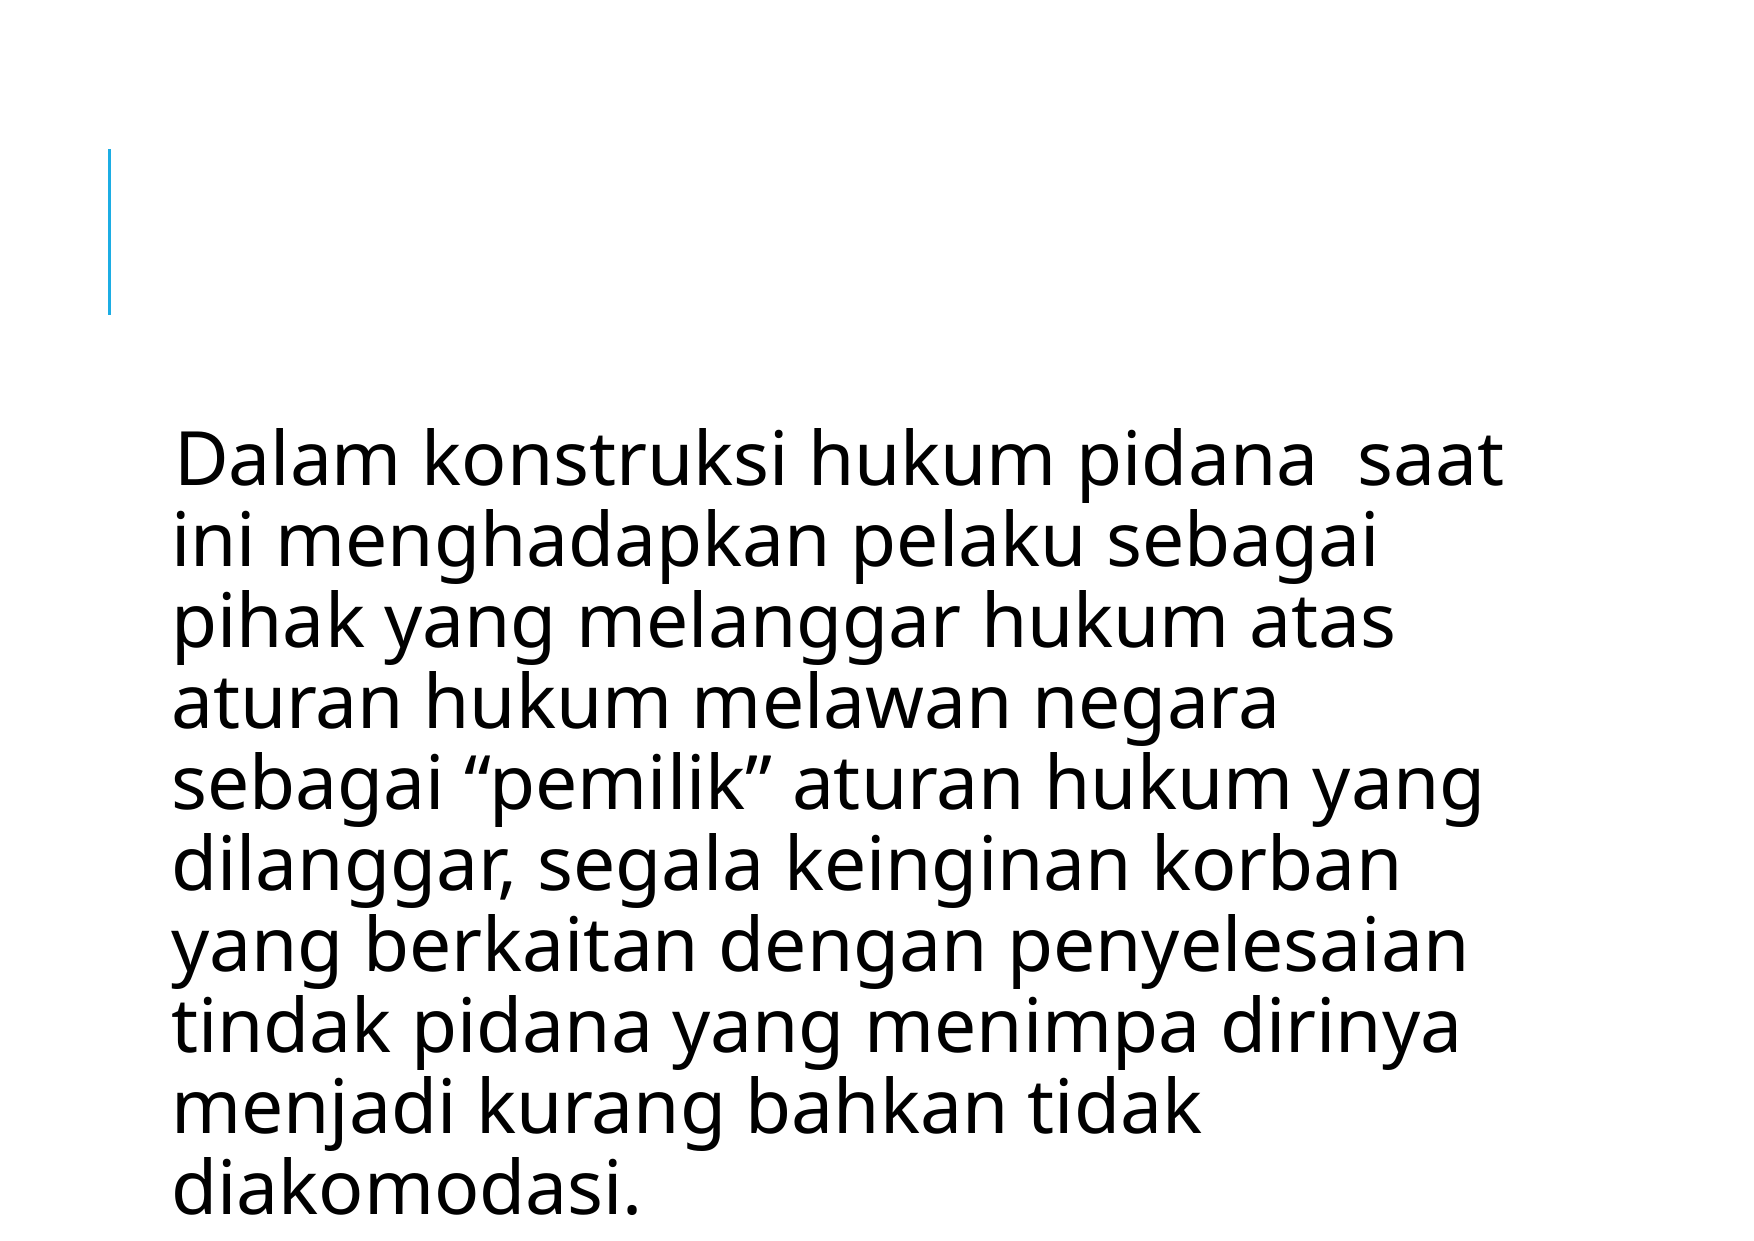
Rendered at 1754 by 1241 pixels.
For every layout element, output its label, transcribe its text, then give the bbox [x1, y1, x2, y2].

list Dalam konstruksi hukum pidana saat ini menghadapkan pelaku sebagai pihak yang melanggar hukum atas aturan hukum melawan negara sebagai “pemilik” aturan hukum yang dilanggar, segala keinginan korban yang berkaitan dengan penyelesaian tindak pidana yang menimpa dirinya menjadi kurang bahkan tidak diakomodasi. [147, 413, 1546, 1142]
